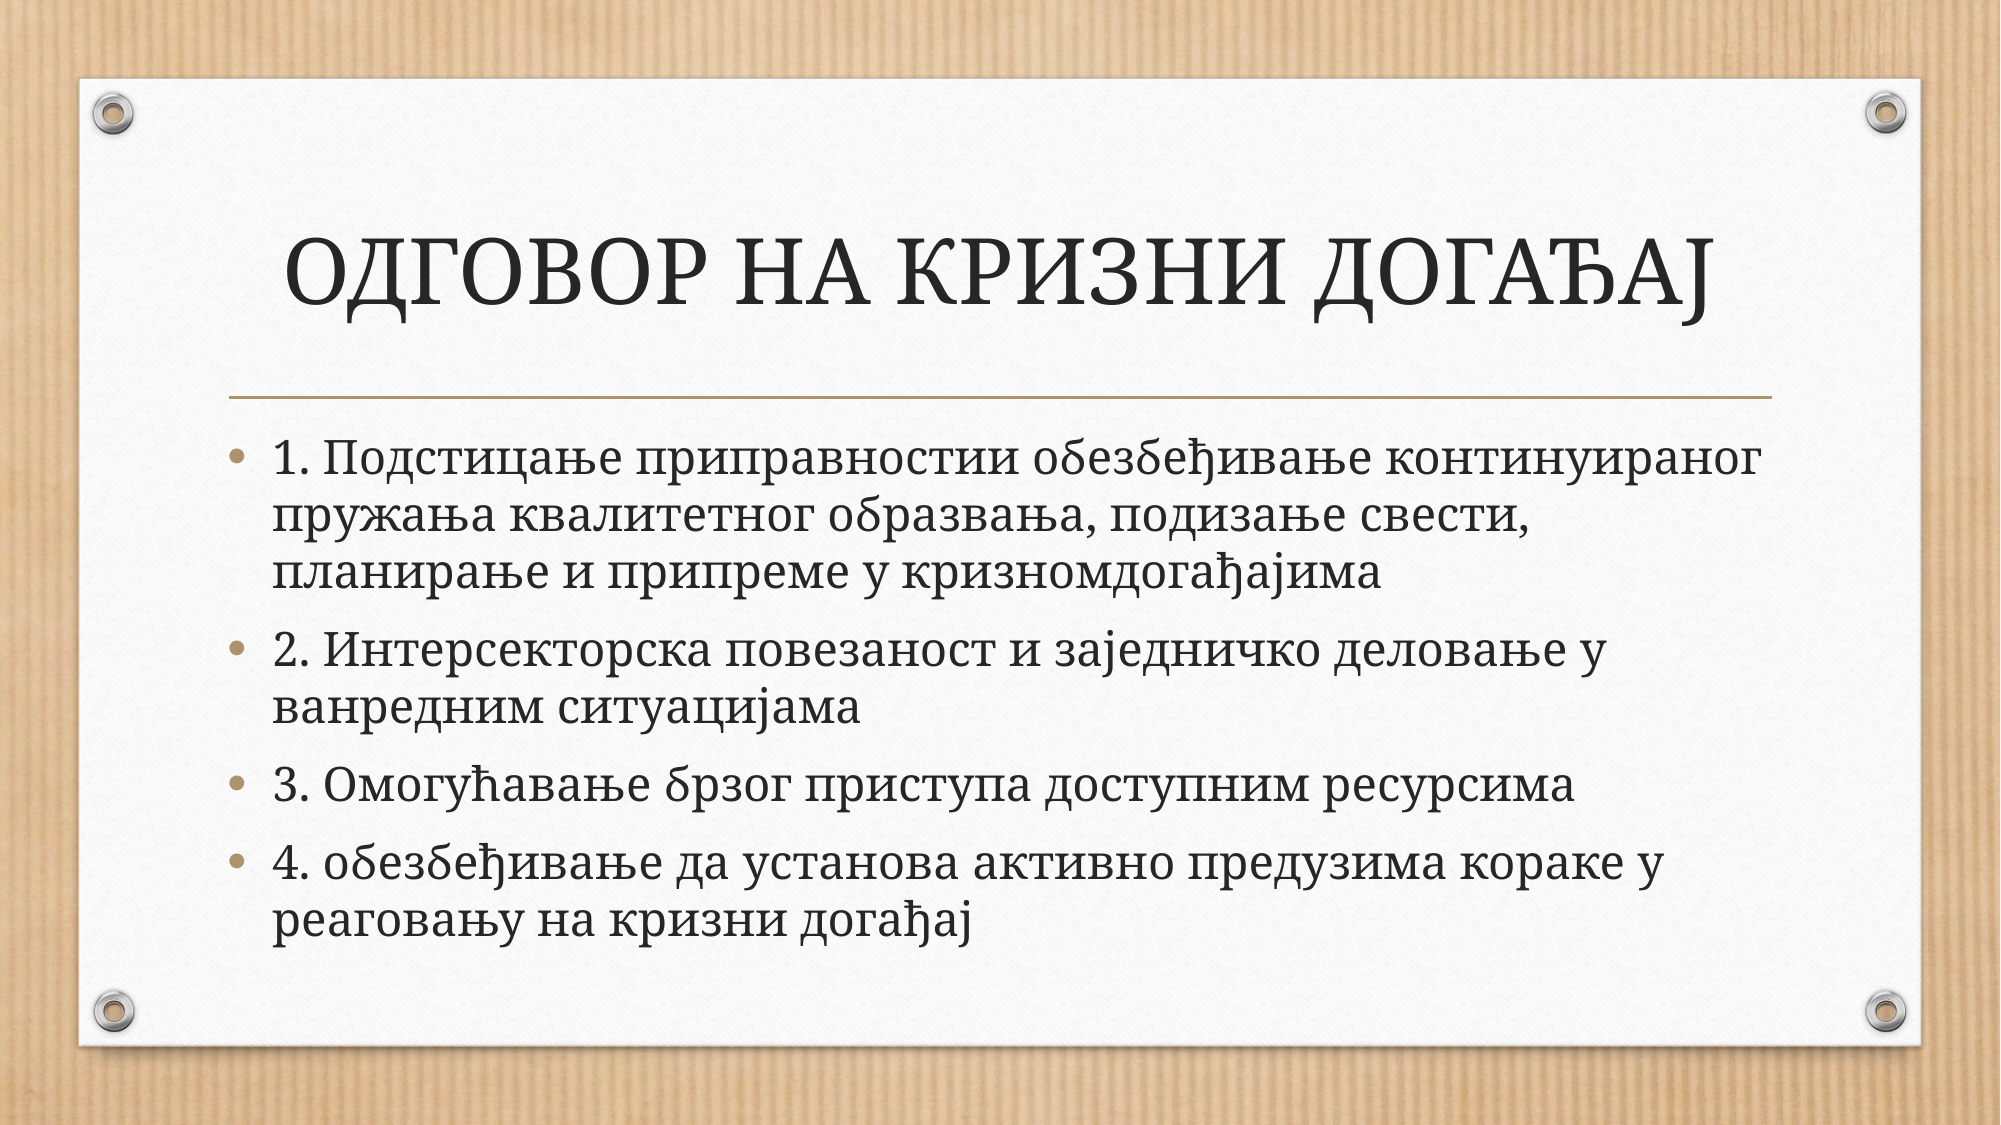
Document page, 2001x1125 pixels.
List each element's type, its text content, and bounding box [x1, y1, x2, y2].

list 1. Подстицање приправностии обезбеђивање континуираног пружања квалитетног образвања, подизање свести, планирање и припреме у кризномдогађајима 2. Интерсекторска повезаност и заједничко деловање у ванредним ситуацијама 3. Омогућавање брзог приступа доступним ресурсима 4. обезбеђивање да установа активно предузима кораке у реаговању на кризни догађај [212, 419, 1788, 964]
title ОДГОВОР НА КРИЗНИ ДОГАЂАЈ [212, 161, 1788, 375]
picture [0, 0, 2001, 1125]
